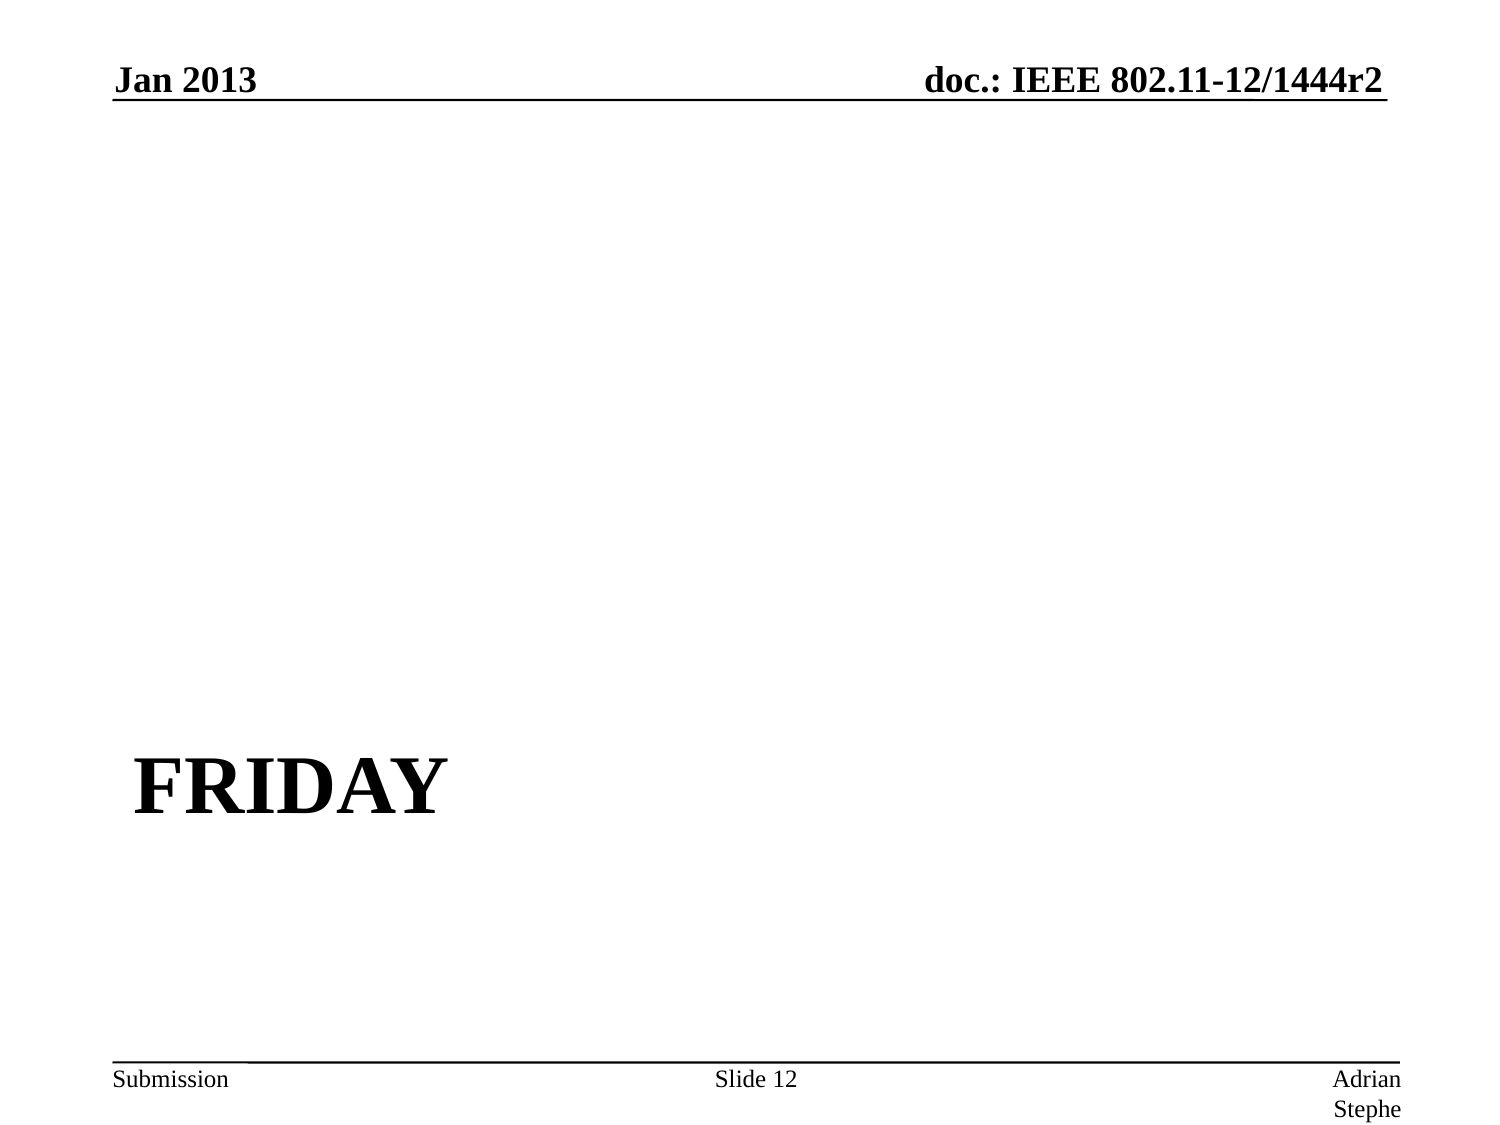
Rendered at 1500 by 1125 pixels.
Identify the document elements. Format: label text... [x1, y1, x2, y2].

title Friday [118, 722, 1394, 947]
footer Adrian Stephens, Intel Corporation [1324, 1061, 1402, 1093]
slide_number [114, 54, 374, 101]
slide_number Slide 12 [712, 1061, 800, 1093]
